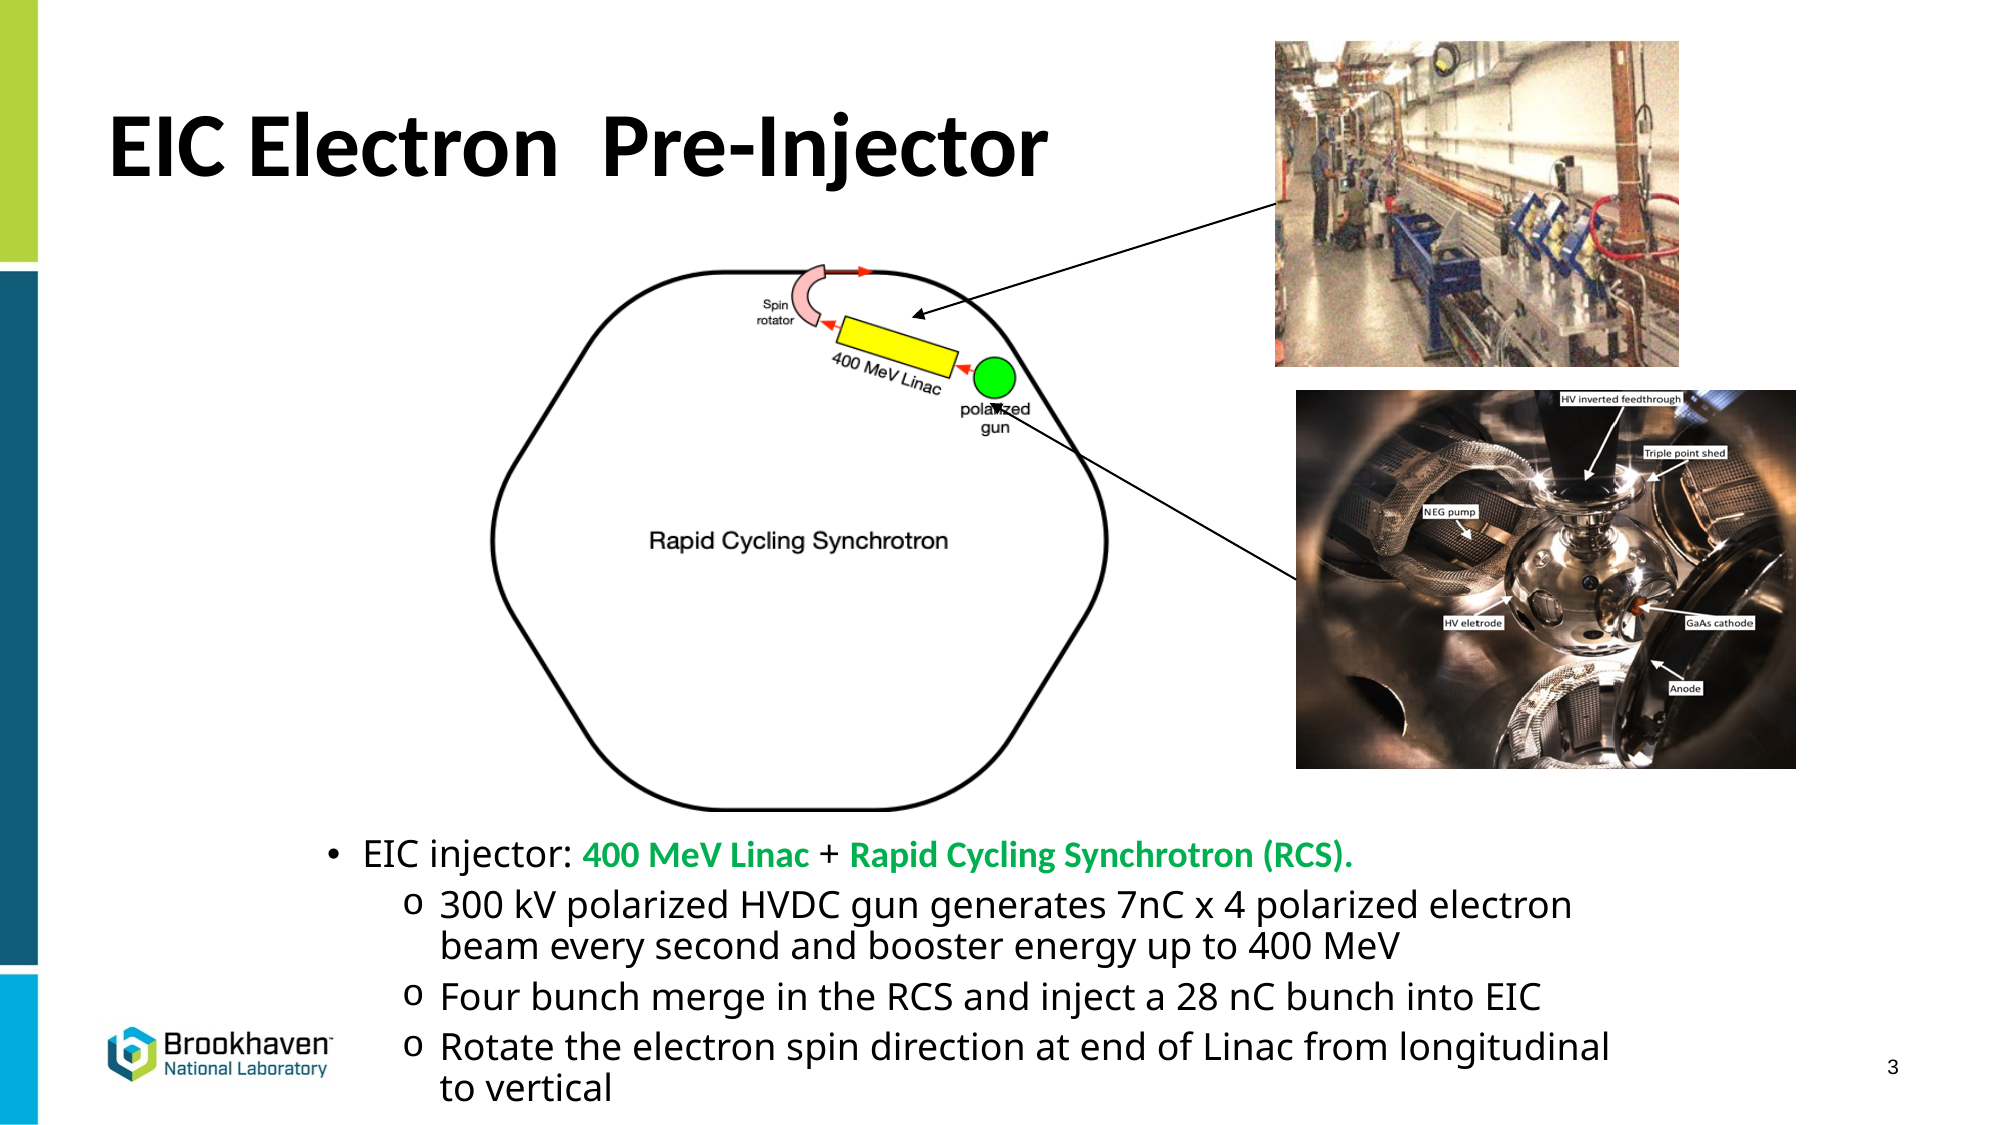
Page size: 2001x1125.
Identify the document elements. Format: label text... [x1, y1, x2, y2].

title EIC Electron Pre-Injector [93, 37, 1907, 256]
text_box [465, 40, 1796, 812]
picture [0, 0, 2001, 1125]
slide_number 3 [1835, 1036, 1907, 1097]
list EIC injector: 400 MeV Linac + Rapid Cycling Synchrotron (RCS). 300 kV polarized HVDC gun generates 7nC x 4 polarized electron beam every second and booster energy up to 400 MeV Four bunch merge in the RCS and inject a 28 nC bunch into EIC Rotate the electron spin direction at end of Linac from longitudinal to vertical [312, 828, 1668, 1032]
